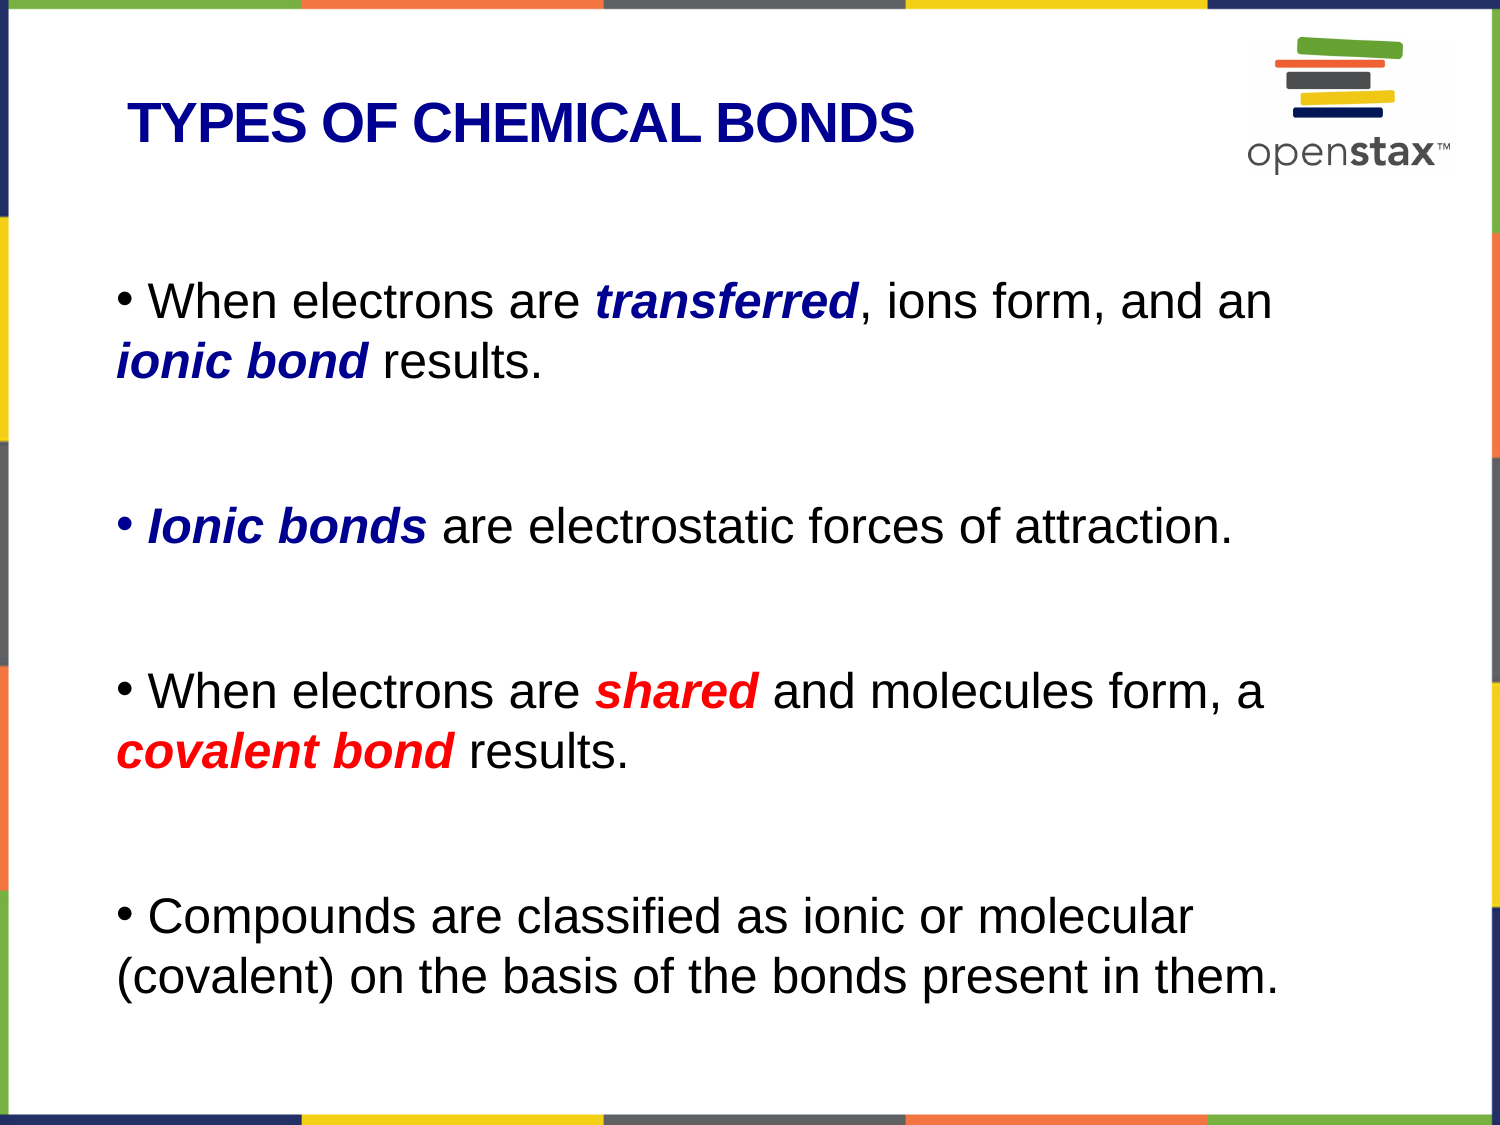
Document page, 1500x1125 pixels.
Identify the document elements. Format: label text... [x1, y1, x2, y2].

title Types of chemical bonds [112, 78, 1188, 162]
picture [0, 0, 1500, 1125]
list When electrons are transferred, ions form, and an ionic bond results. Ionic bonds are electrostatic forces of attraction. When electrons are shared and molecules form, a covalent bond results. Compounds are classified as ionic or molecular (covalent) on the basis of the bonds present in them. [101, 261, 1355, 1073]
